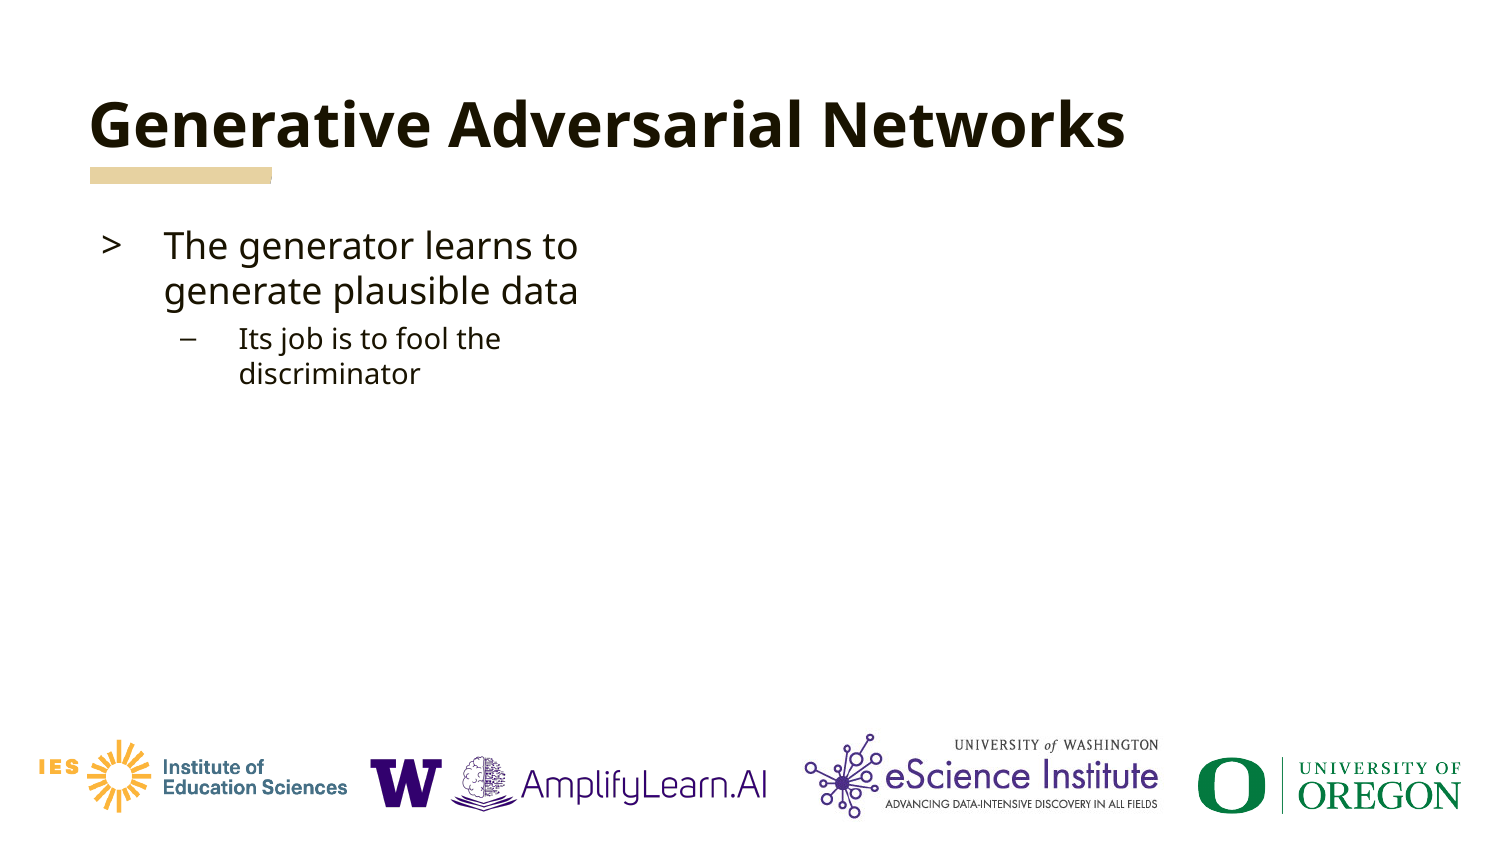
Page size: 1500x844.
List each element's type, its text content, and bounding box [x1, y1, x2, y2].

title Generative Adversarial Networks [73, 4, 1419, 168]
list The generator learns to generate plausible data Its job is to fool the discriminator [73, 214, 650, 603]
picture [794, 723, 1187, 827]
picture [39, 739, 347, 813]
picture [357, 732, 784, 821]
picture [90, 168, 272, 184]
picture [1198, 757, 1461, 814]
